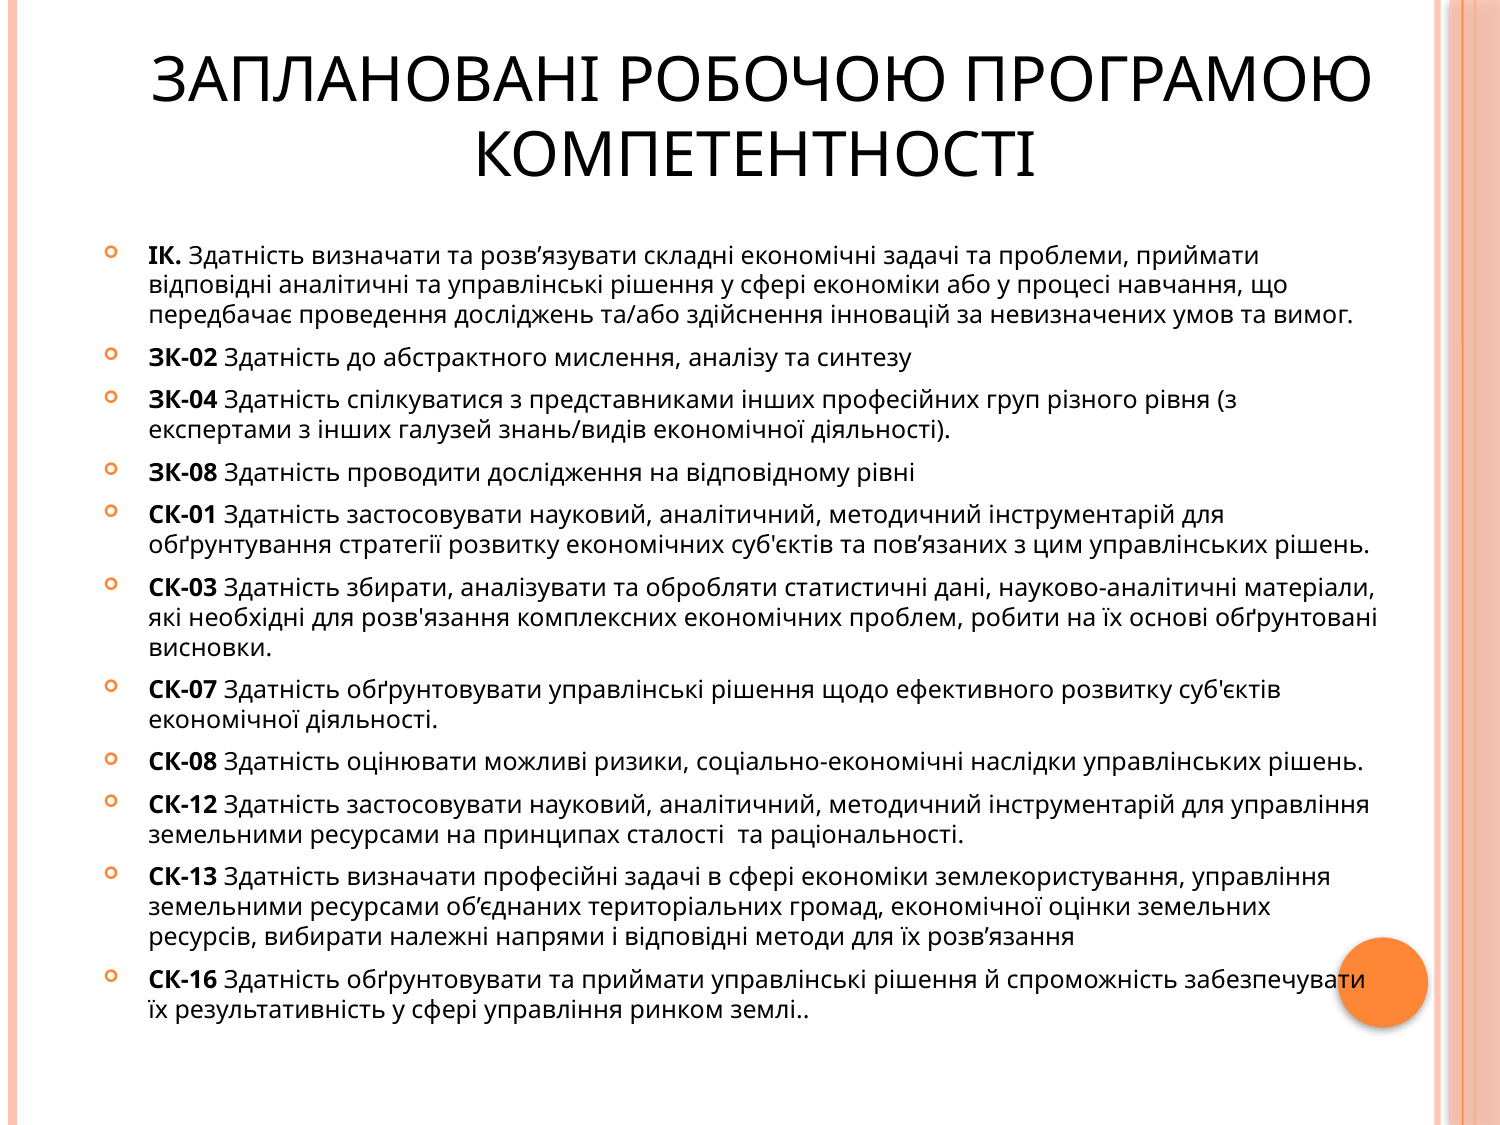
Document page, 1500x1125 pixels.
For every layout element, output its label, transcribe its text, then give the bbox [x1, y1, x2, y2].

list ІК. Здатність визначати та розв’язувати складні економічні задачі та проблеми, приймати відповідні аналітичні та управлінські рішення у сфері економіки або у процесі навчання, що передбачає проведення досліджень та/або здійснення інновацій за невизначених умов та вимог. ЗК-02 Здатність до абстрактного мислення, аналізу та синтезу ЗК-04 Здатність спілкуватися з представниками інших професійних груп різного рівня (з експертами з інших галузей знань/видів економічної діяльності). ЗК-08 Здатність проводити дослідження на відповідному рівні СК-01 Здатність застосовувати науковий, аналітичний, методичний інструментарій для обґрунтування стратегії розвитку економічних суб'єктів та пов’язаних з цим управлінських рішень. СК-03 Здатність збирати, аналізувати та обробляти статистичні дані, науково-аналітичні матеріали, які необхідні для розв'язання комплексних економічних проблем, робити на їх основі обґрунтовані висновки. СК-07 Здатність обґрунтовувати управлінські рішення щодо ефективного розвитку суб'єктів економічної діяльності. СК-08 Здатність оцінювати можливі ризики, соціально-економічні наслідки управлінських рішень. СК-12 Здатність застосовувати науковий, аналітичний, методичний інструментарій для управління земельними ресурсами на принципах сталості та раціональності. СК-13 Здатність визначати професійні задачі в сфері економіки землекористування, управління земельними ресурсами об’єднаних територіальних громад, економічної оцінки земельних ресурсів, вибирати належні напрями і відповідні методи для їх розв’язання СК-16 Здатність обґрунтовувати та приймати управлінські рішення й спроможність забезпечувати їх результативність у сфері управління ринком землі.. [88, 231, 1400, 916]
title Заплановані робочою програмою компетентності [88, 30, 1439, 197]
